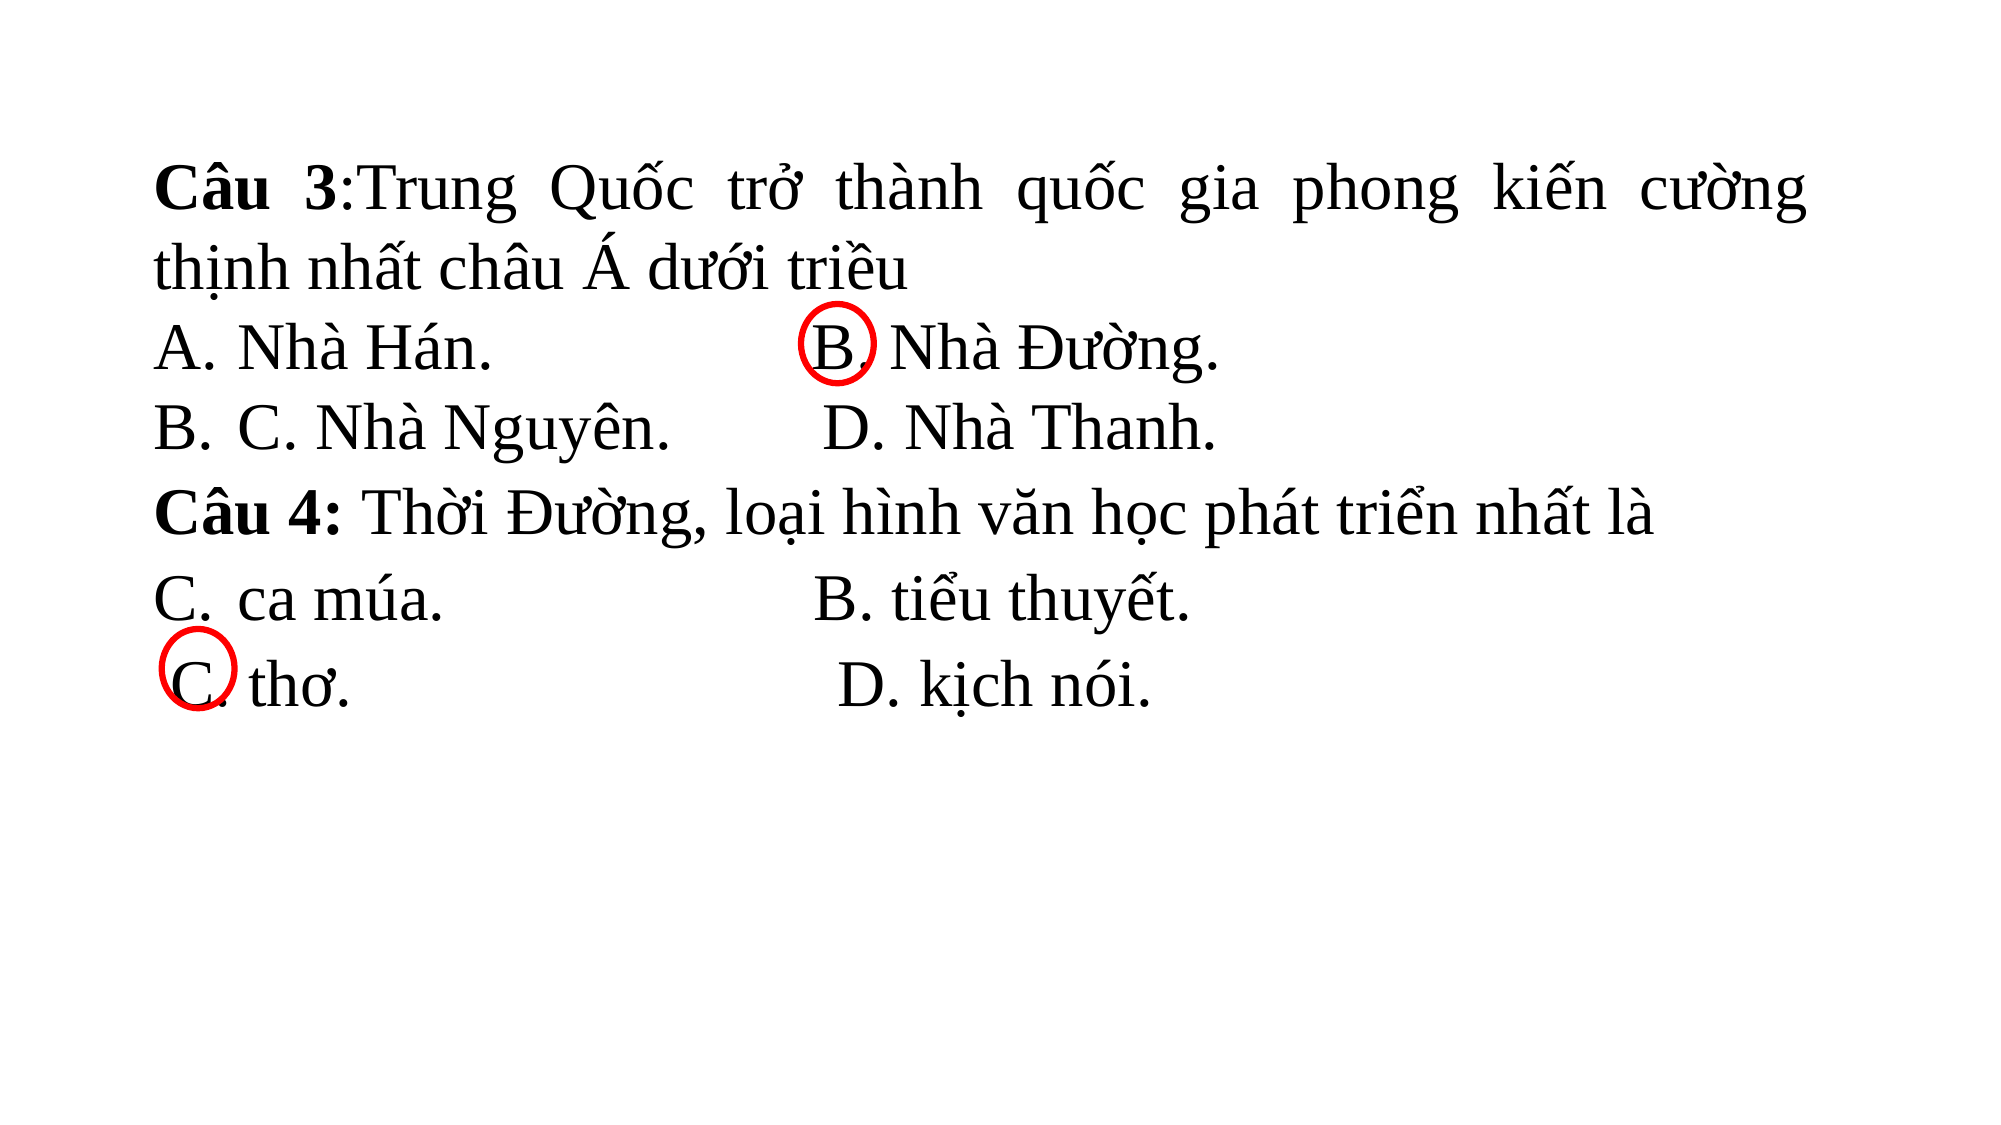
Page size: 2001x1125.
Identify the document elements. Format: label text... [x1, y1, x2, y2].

text_box Câu 3:Trung Quốc trở thành quốc gia phong kiến cường thịnh nhất châu Á dưới triều Nhà Hán. B. Nhà Đường. C. Nhà Nguyên. D. Nhà Thanh. Câu 4: Thời Đường, loại hình văn học phát triển nhất là ca múa. B. tiểu thuyết. C. thơ. D. kịch nói. [138, 135, 1825, 727]
text_box [799, 302, 875, 385]
text_box [160, 627, 236, 710]
